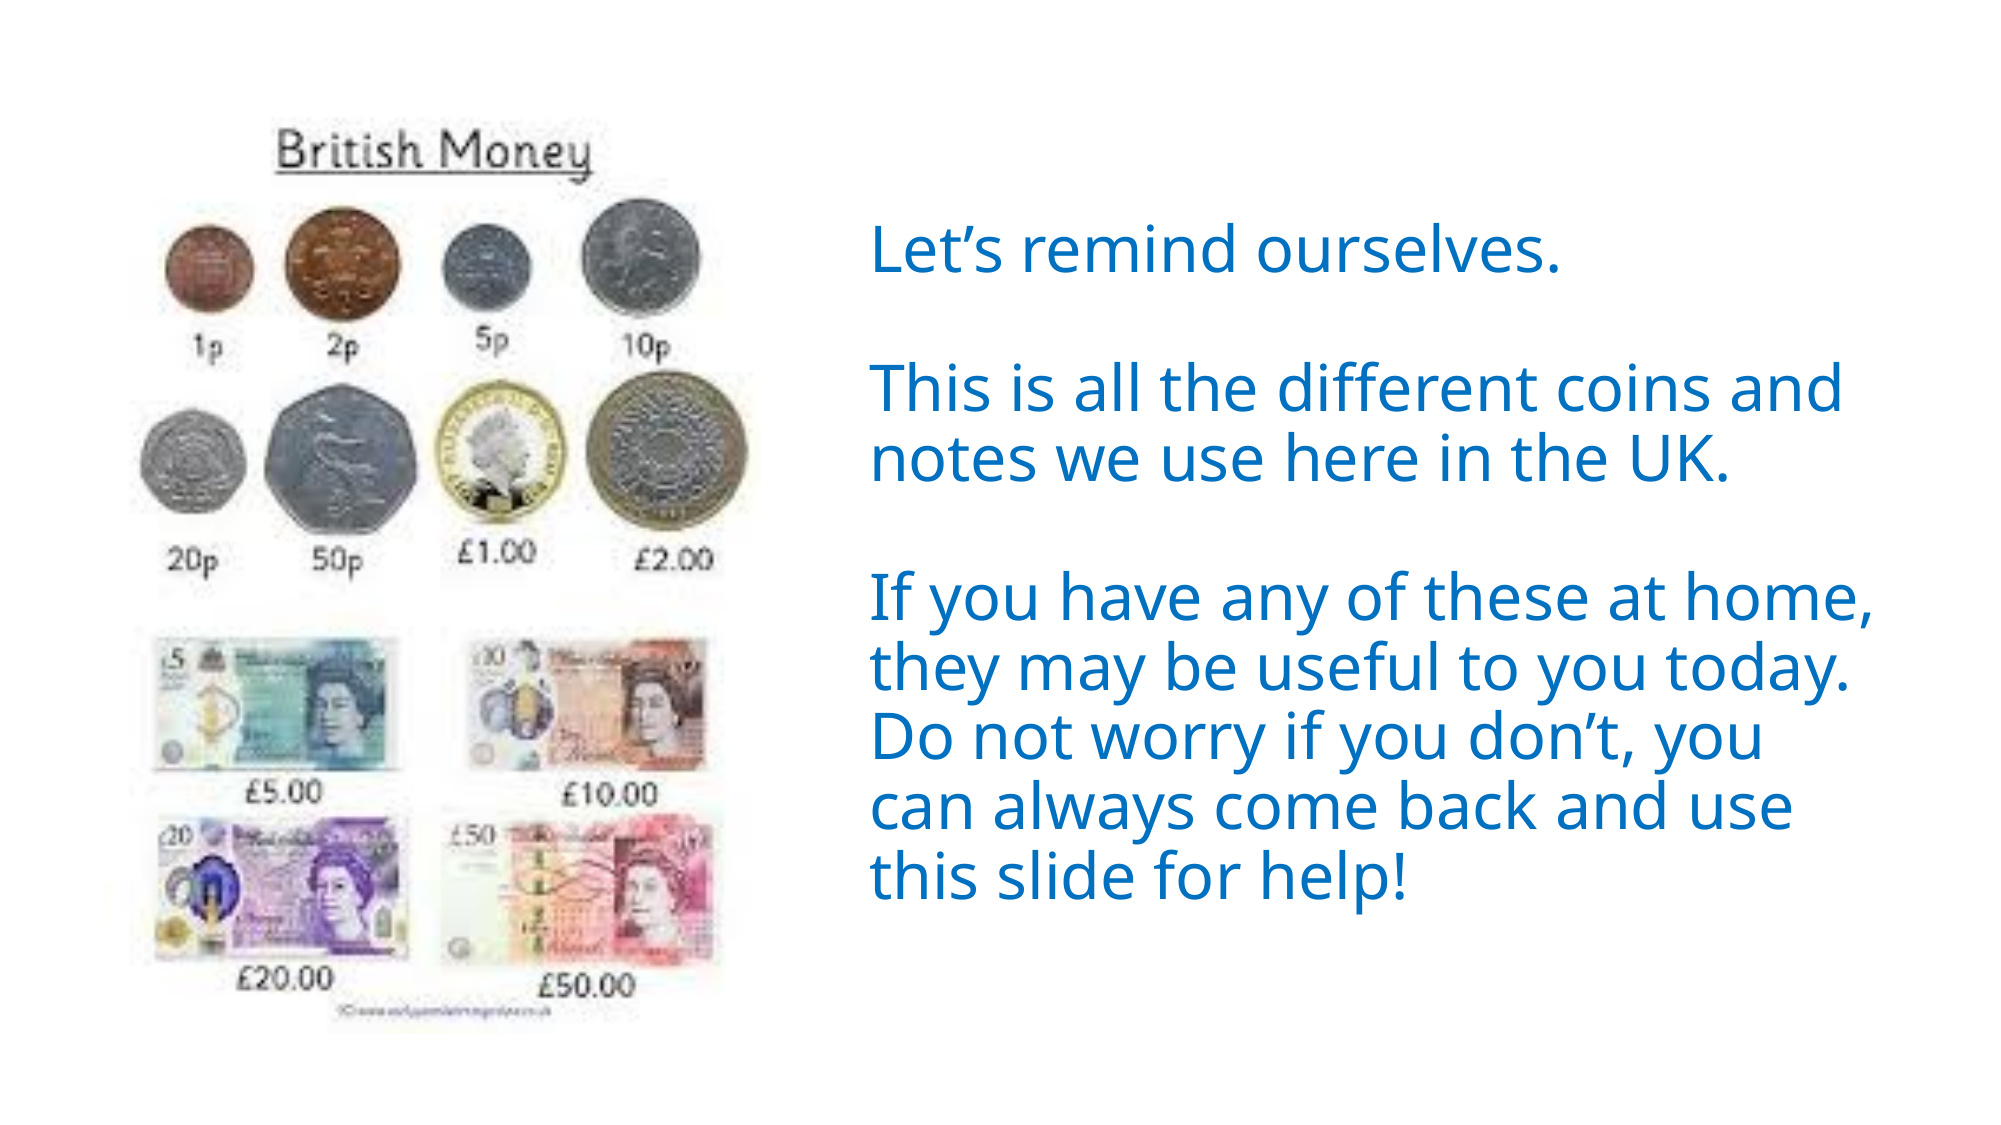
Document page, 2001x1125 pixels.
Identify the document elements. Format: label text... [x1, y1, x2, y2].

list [103, 91, 761, 1034]
title Let’s remind ourselves. This is all the different coins and notes we use here in the UK. If you have any of these at home, they may be useful to you today. Do not worry if you don’t, you can always come back and use this slide for help! [854, 91, 1896, 984]
